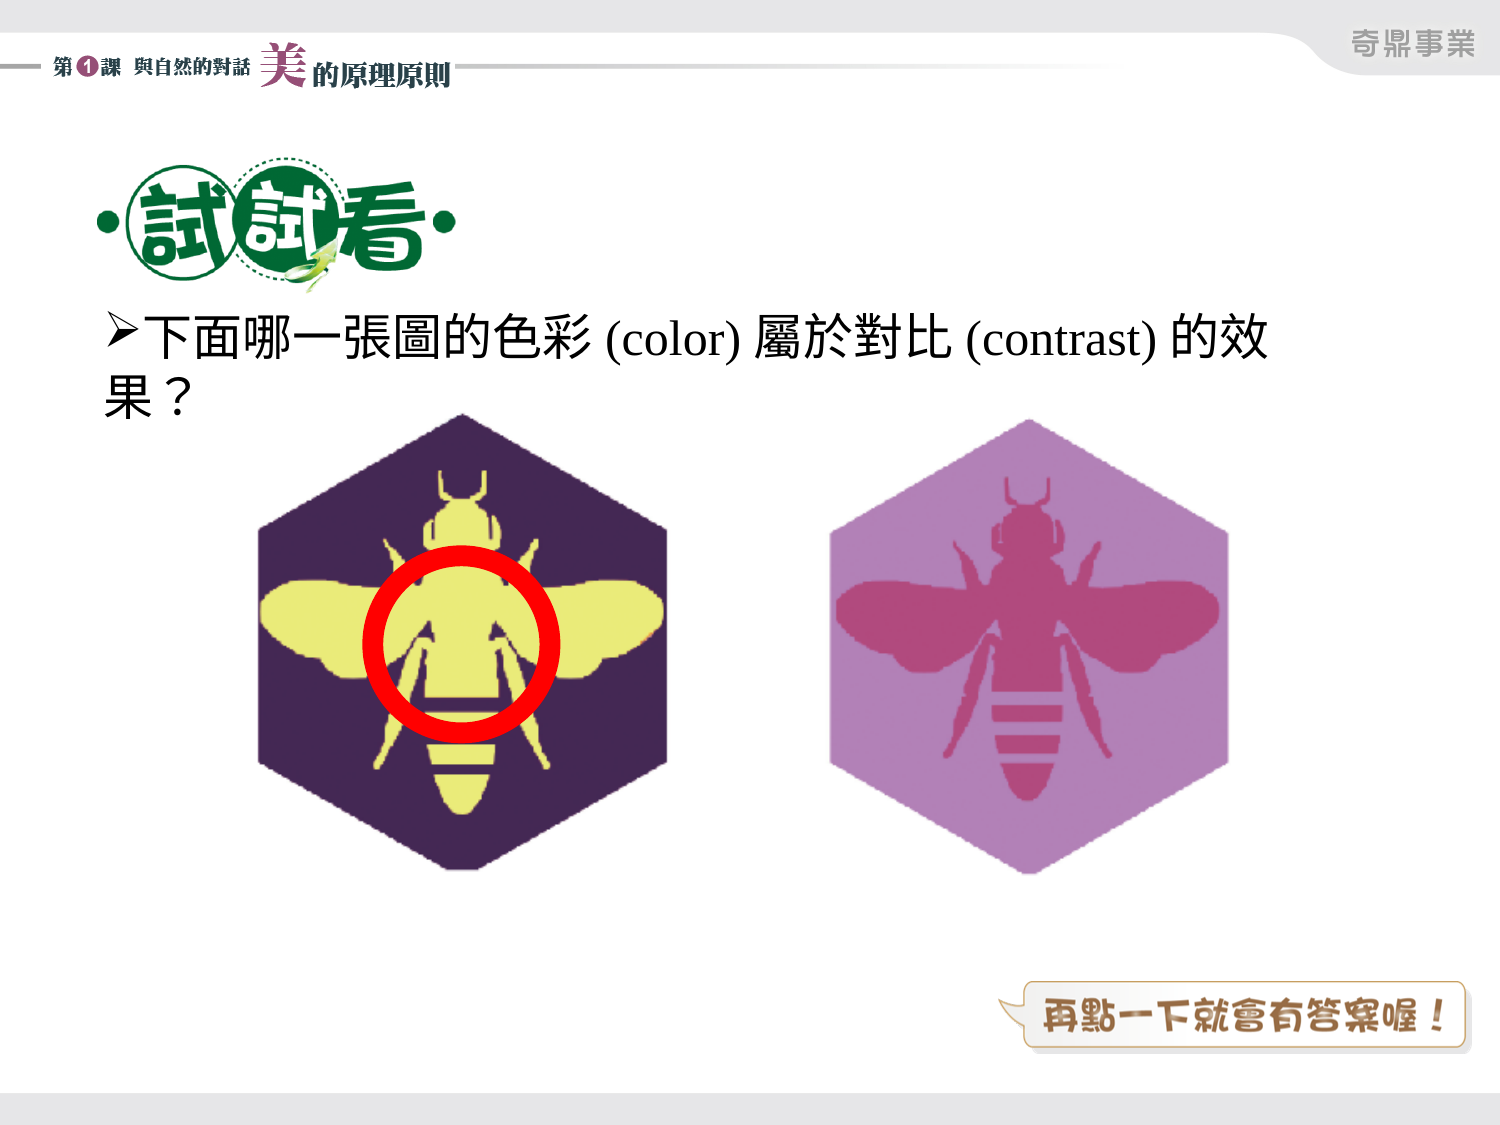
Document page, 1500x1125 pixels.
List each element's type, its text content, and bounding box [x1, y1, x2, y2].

picture [0, 0, 1500, 1125]
text_box 下面哪一張圖的色彩(color)屬於對比(contrast)的效果？ [88, 298, 1297, 433]
